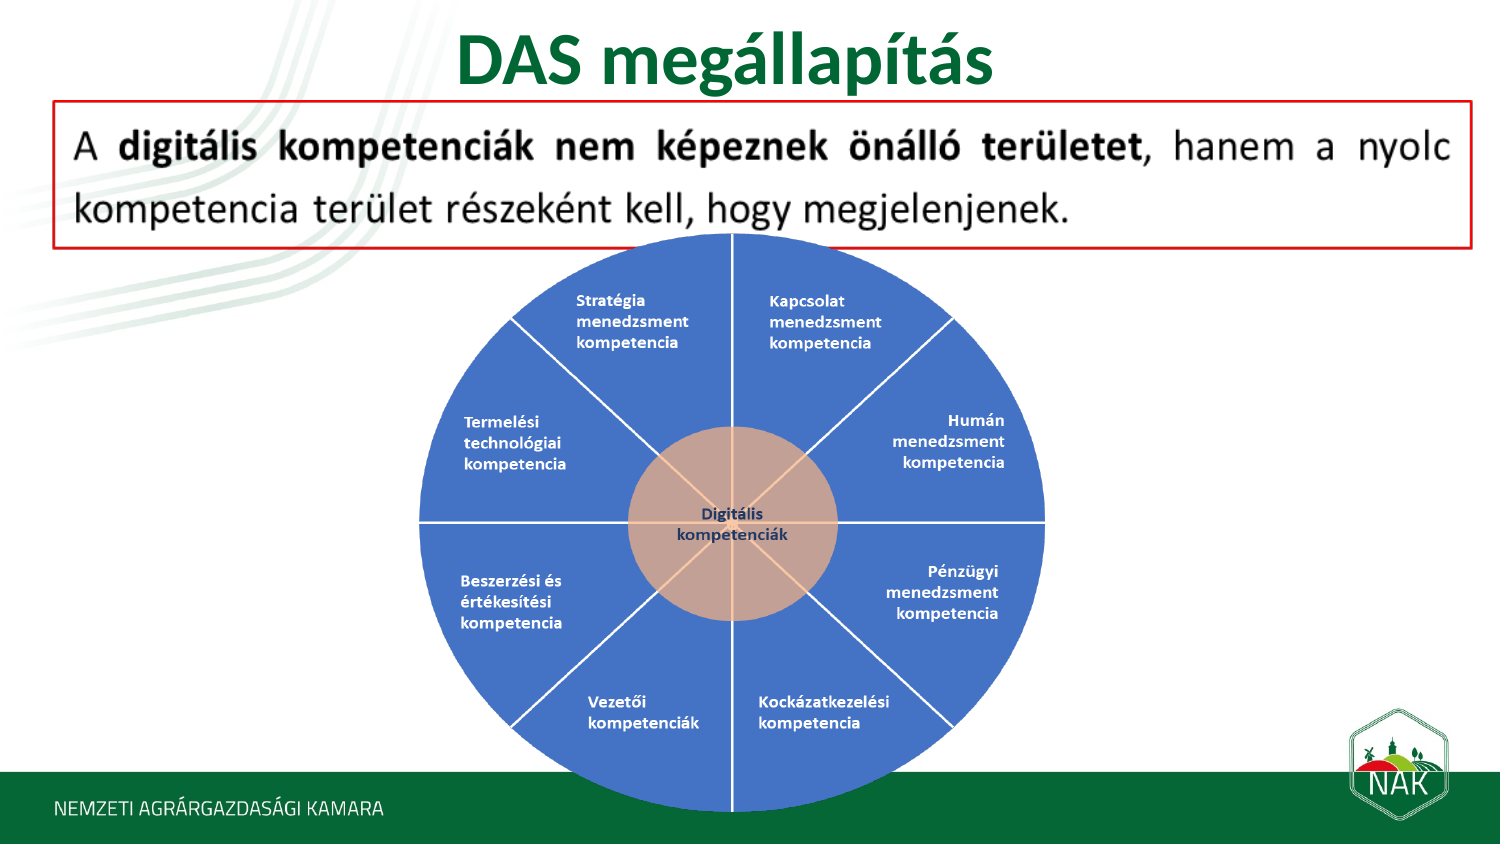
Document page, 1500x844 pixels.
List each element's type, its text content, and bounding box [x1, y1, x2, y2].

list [418, 232, 1046, 812]
title DAS megállapítás [50, 2, 1401, 98]
picture [0, 0, 1500, 844]
